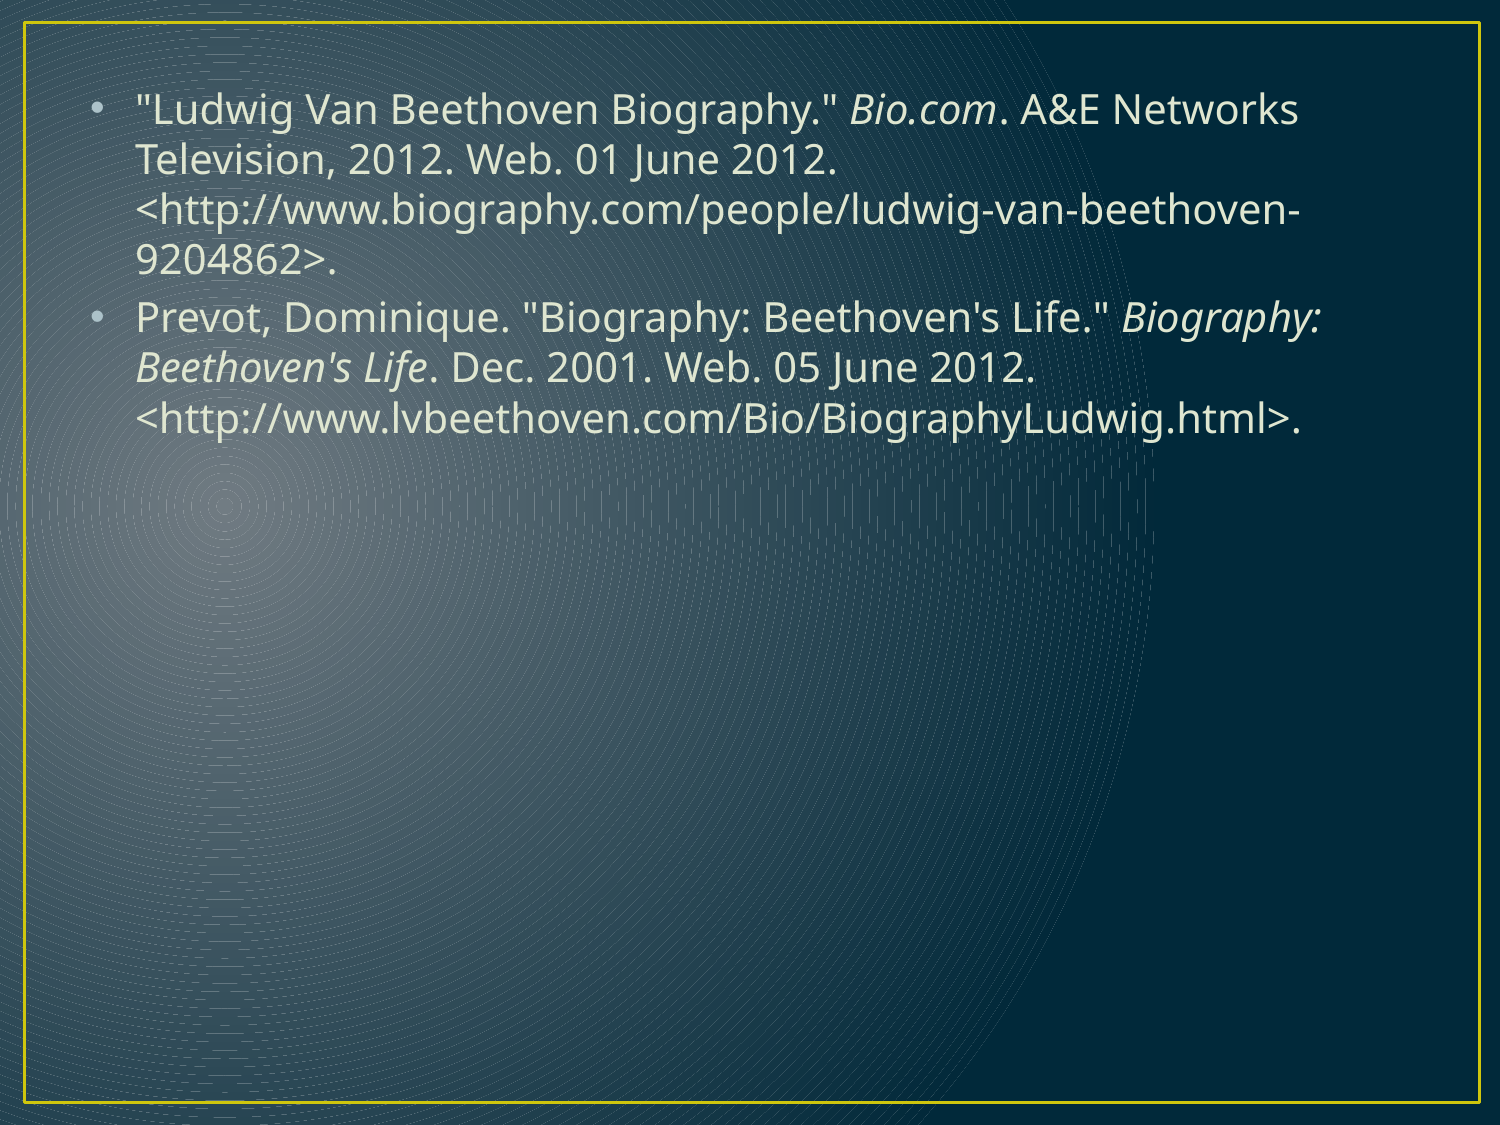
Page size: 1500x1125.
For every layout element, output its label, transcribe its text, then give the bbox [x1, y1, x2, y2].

list "Ludwig Van Beethoven Biography." Bio.com. A&E Networks Television, 2012. Web. 01 June 2012. <http://www.biography.com/people/ludwig-van-beethoven-9204862>. Prevot, Dominique. "Biography: Beethoven's Life." Biography: Beethoven's Life. Dec. 2001. Web. 05 June 2012. <http://www.lvbeethoven.com/Bio/BiographyLudwig.html>. [75, 75, 1425, 1005]
